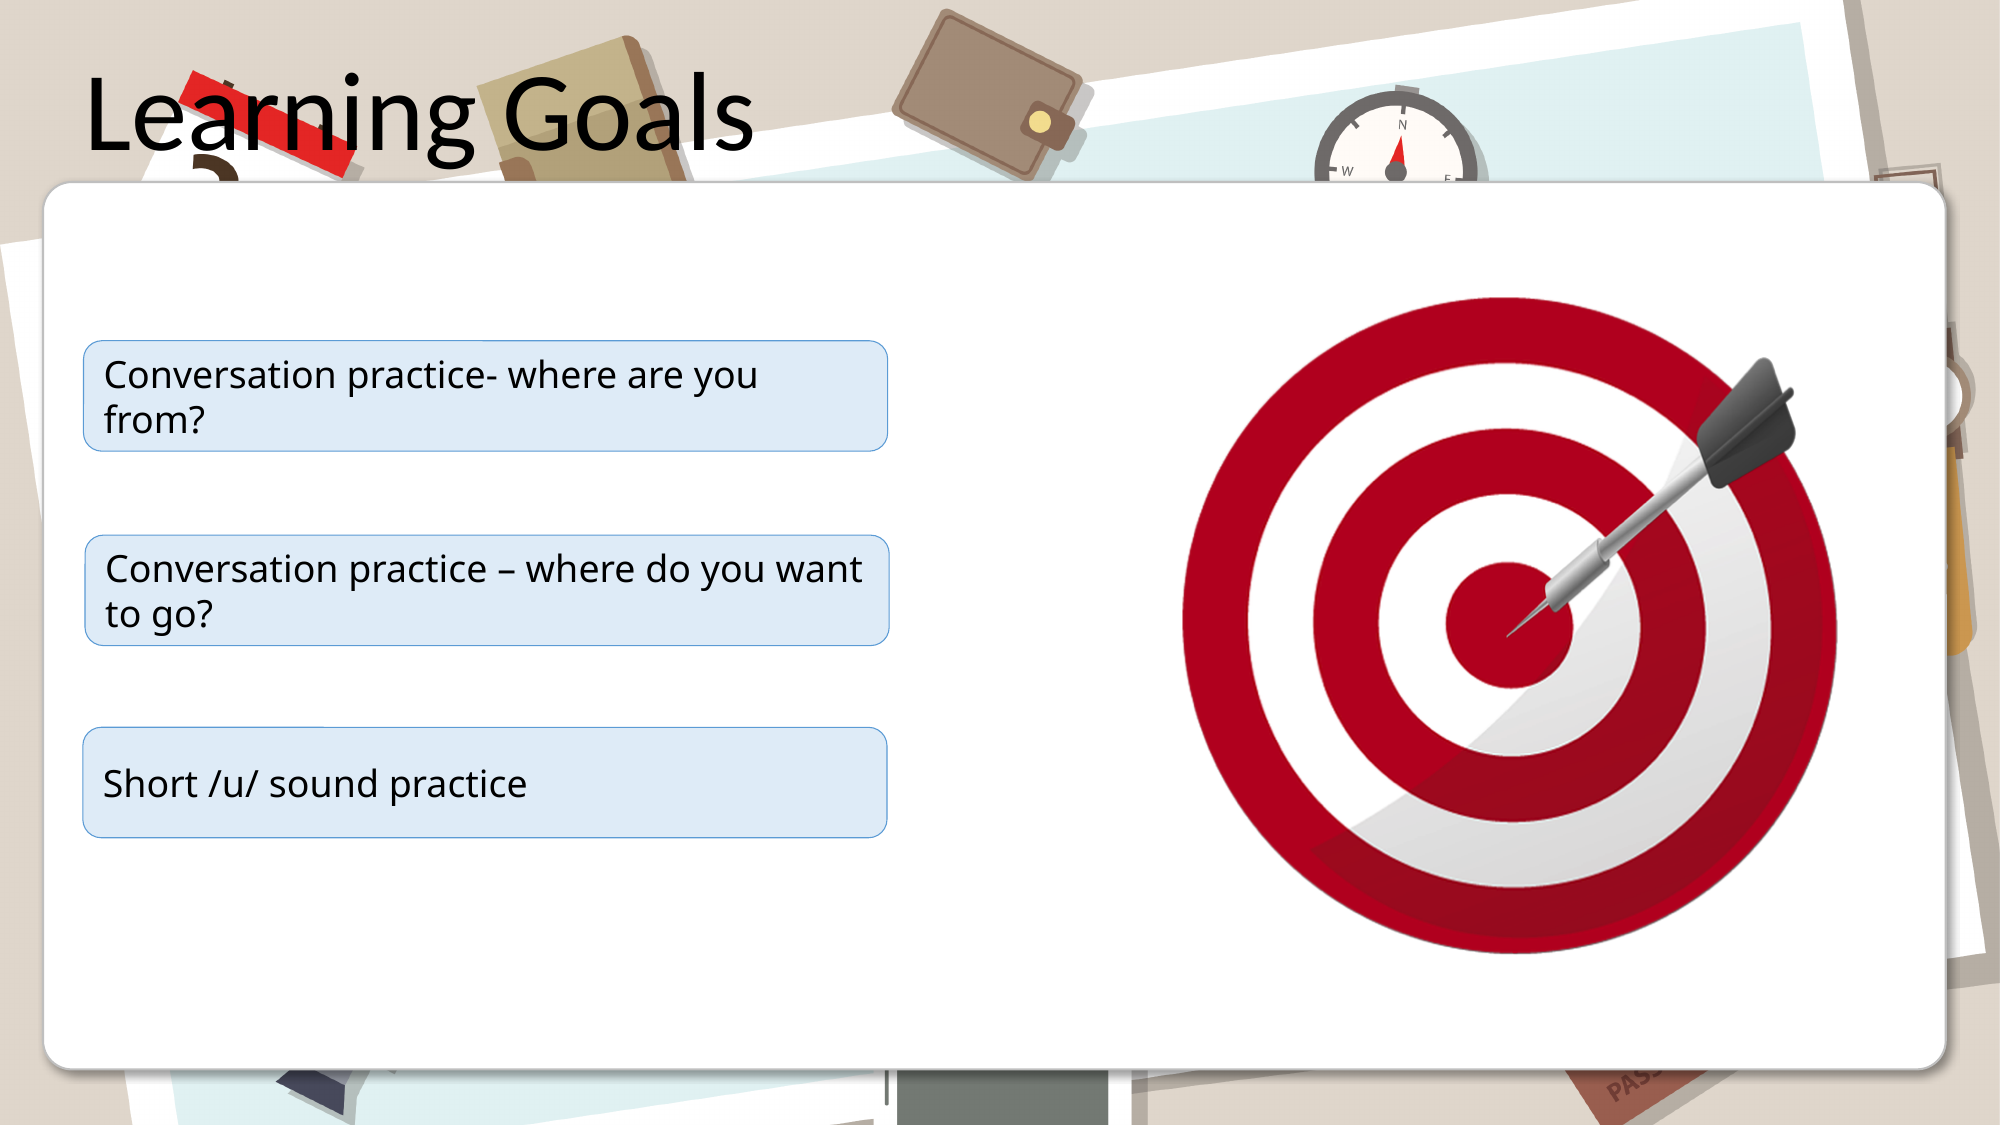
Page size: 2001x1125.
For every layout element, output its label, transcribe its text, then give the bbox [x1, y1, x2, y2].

text_box Conversation practice- where are you from? [82, 340, 889, 452]
text_box Short /u/ sound practice [82, 726, 888, 839]
picture [0, 0, 2000, 1125]
text_box Conversation practice – where do you want to go? [84, 534, 890, 647]
